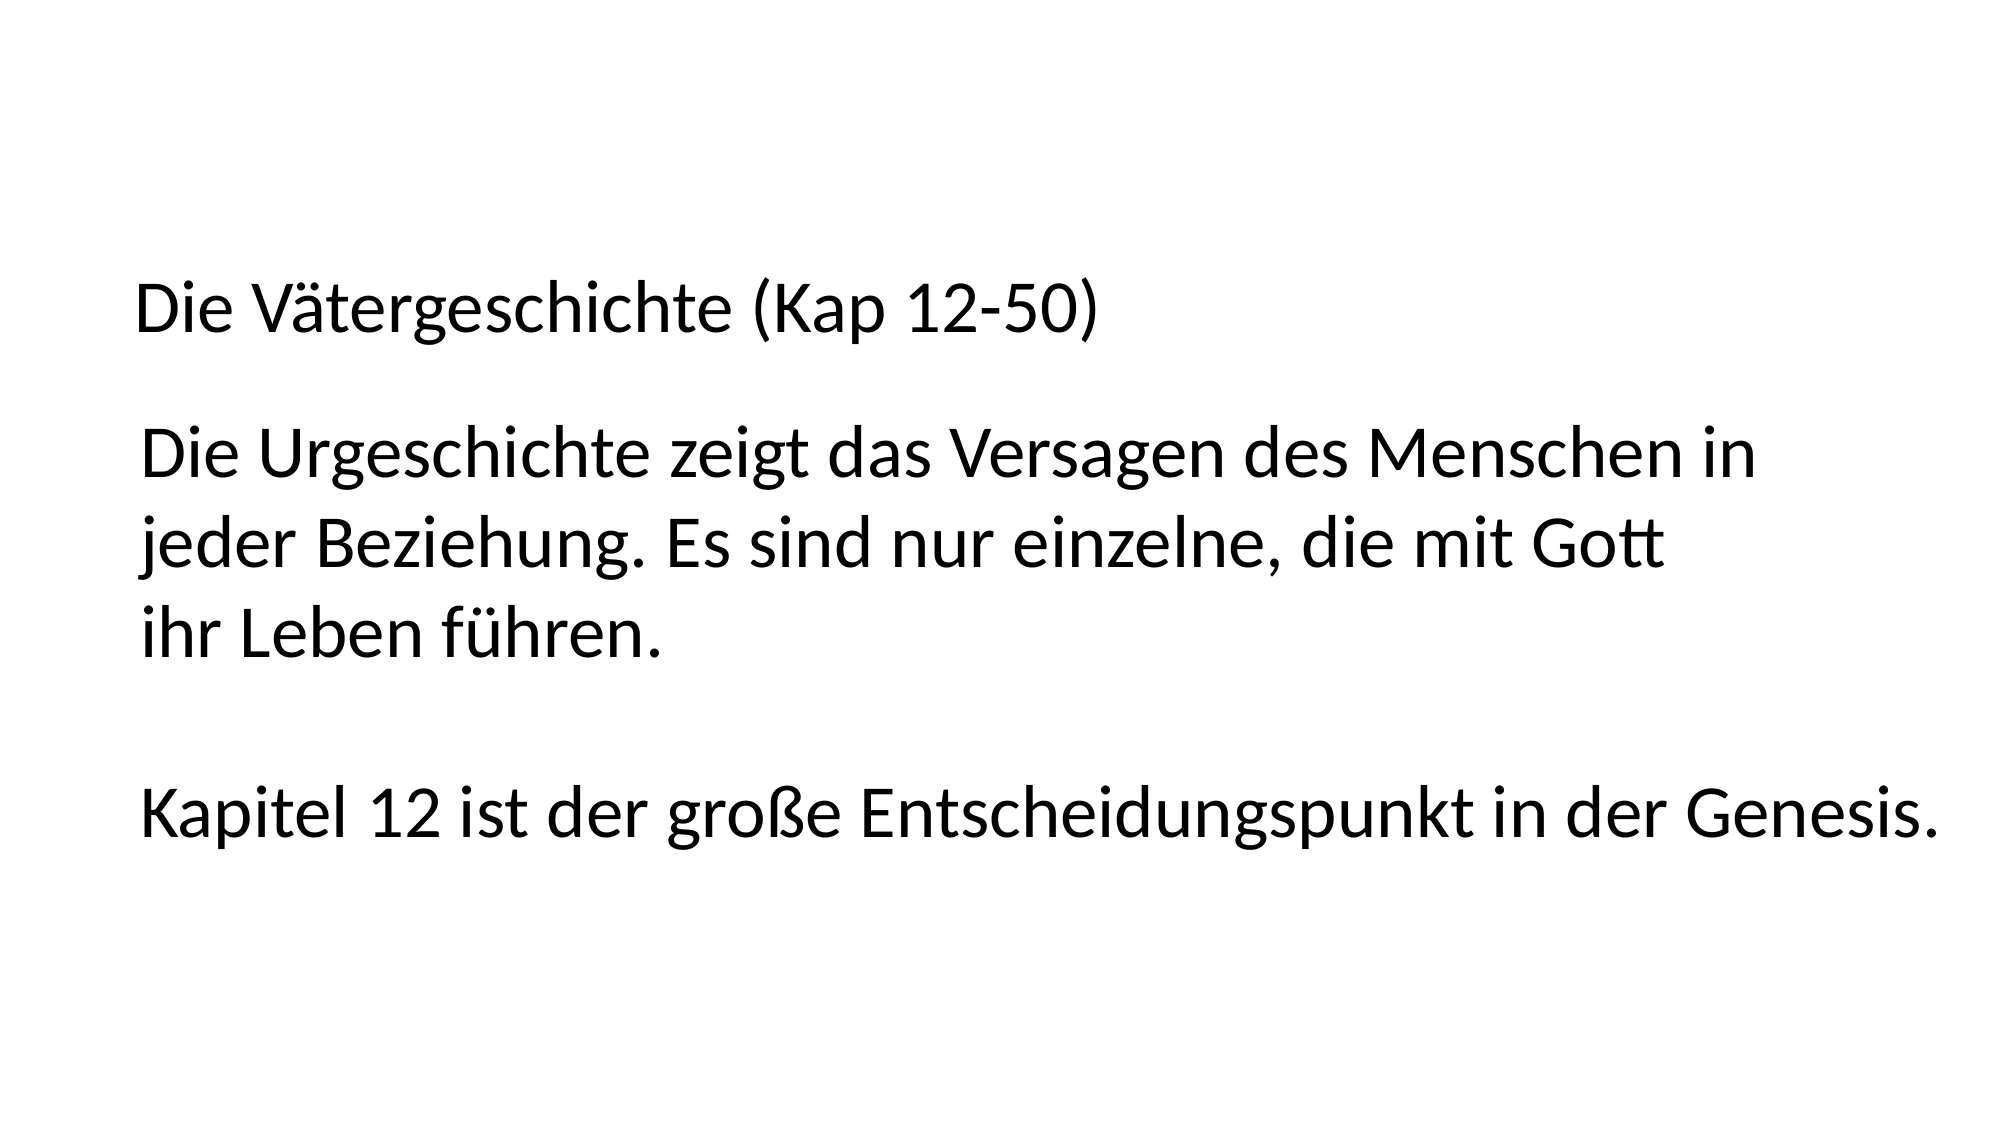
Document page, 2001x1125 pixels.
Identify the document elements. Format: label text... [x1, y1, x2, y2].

text_box Die Urgeschichte zeigt das Versagen des Menschen in jeder Beziehung. Es sind nur einzelne, die mit Gott ihr Leben führen. Kapitel 12 ist der große Entscheidungspunkt in der Genesis. [125, 395, 1975, 861]
text_box Die Vätergeschichte (Kap 12-50) [119, 250, 1117, 355]
